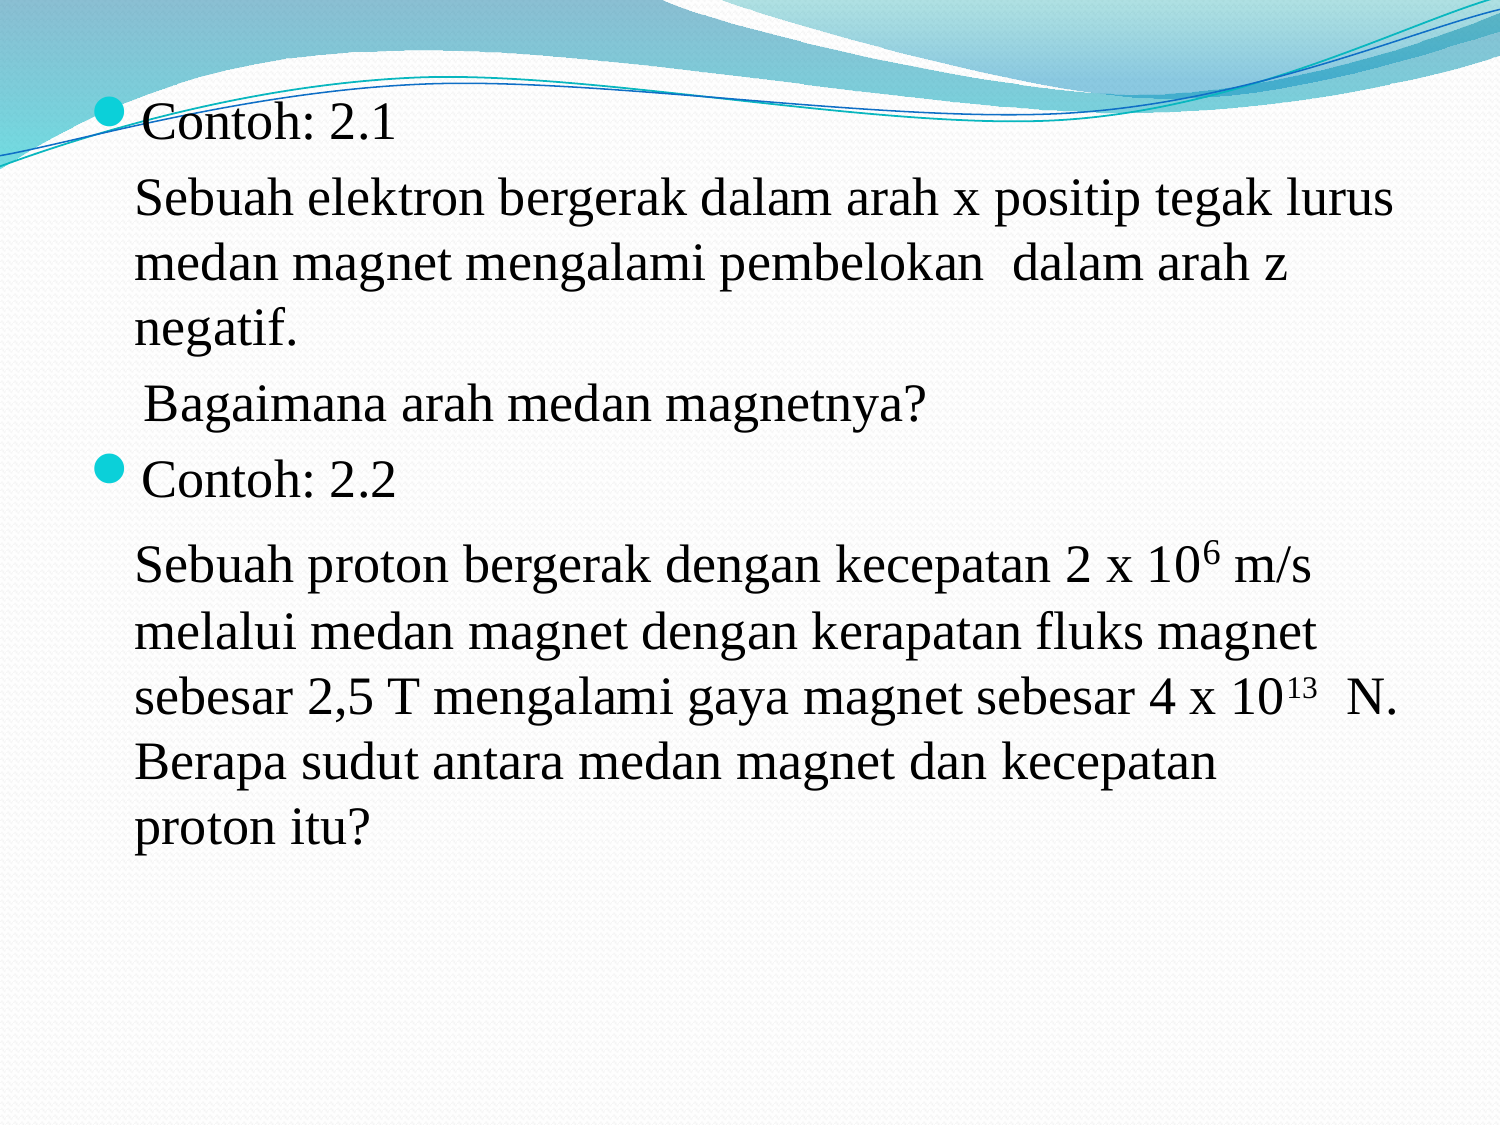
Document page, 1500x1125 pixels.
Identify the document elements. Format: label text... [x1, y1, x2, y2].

list Contoh: 2.1 Sebuah elektron bergerak dalam arah x positip tegak lurus medan magnet mengalami pembelokan dalam arah z negatif. Bagaimana arah medan magnetnya? Contoh: 2.2 Sebuah proton bergerak dengan kecepatan 2 x 106 m/s melalui medan magnet dengan kerapatan fluks magnet sebesar 2,5 T mengalami gaya magnet sebesar 4 x 1013 N. Berapa sudut antara medan magnet dan kecepatan proton itu? [74, 77, 1426, 1006]
